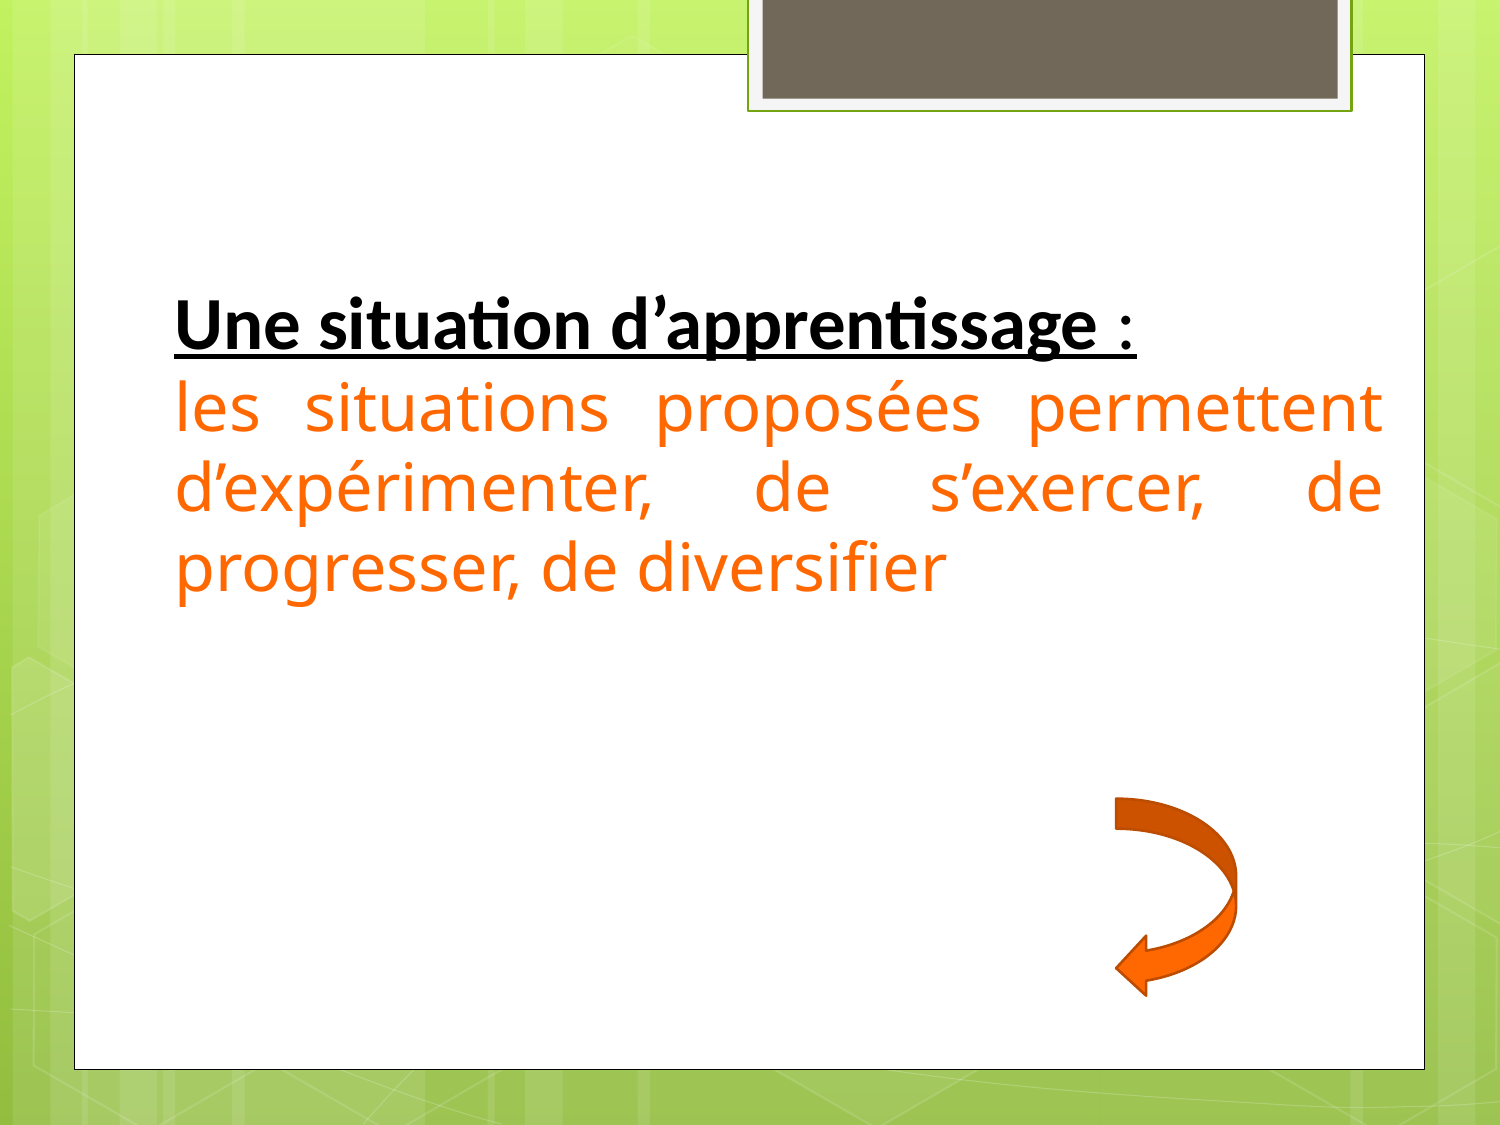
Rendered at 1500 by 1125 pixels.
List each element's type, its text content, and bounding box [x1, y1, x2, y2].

text_box Une situation d’apprentissage : les situations proposées permettent d’expérimenter, de s’exercer, de progresser, de diversifier [159, 267, 1400, 612]
text_box [1114, 797, 1238, 997]
